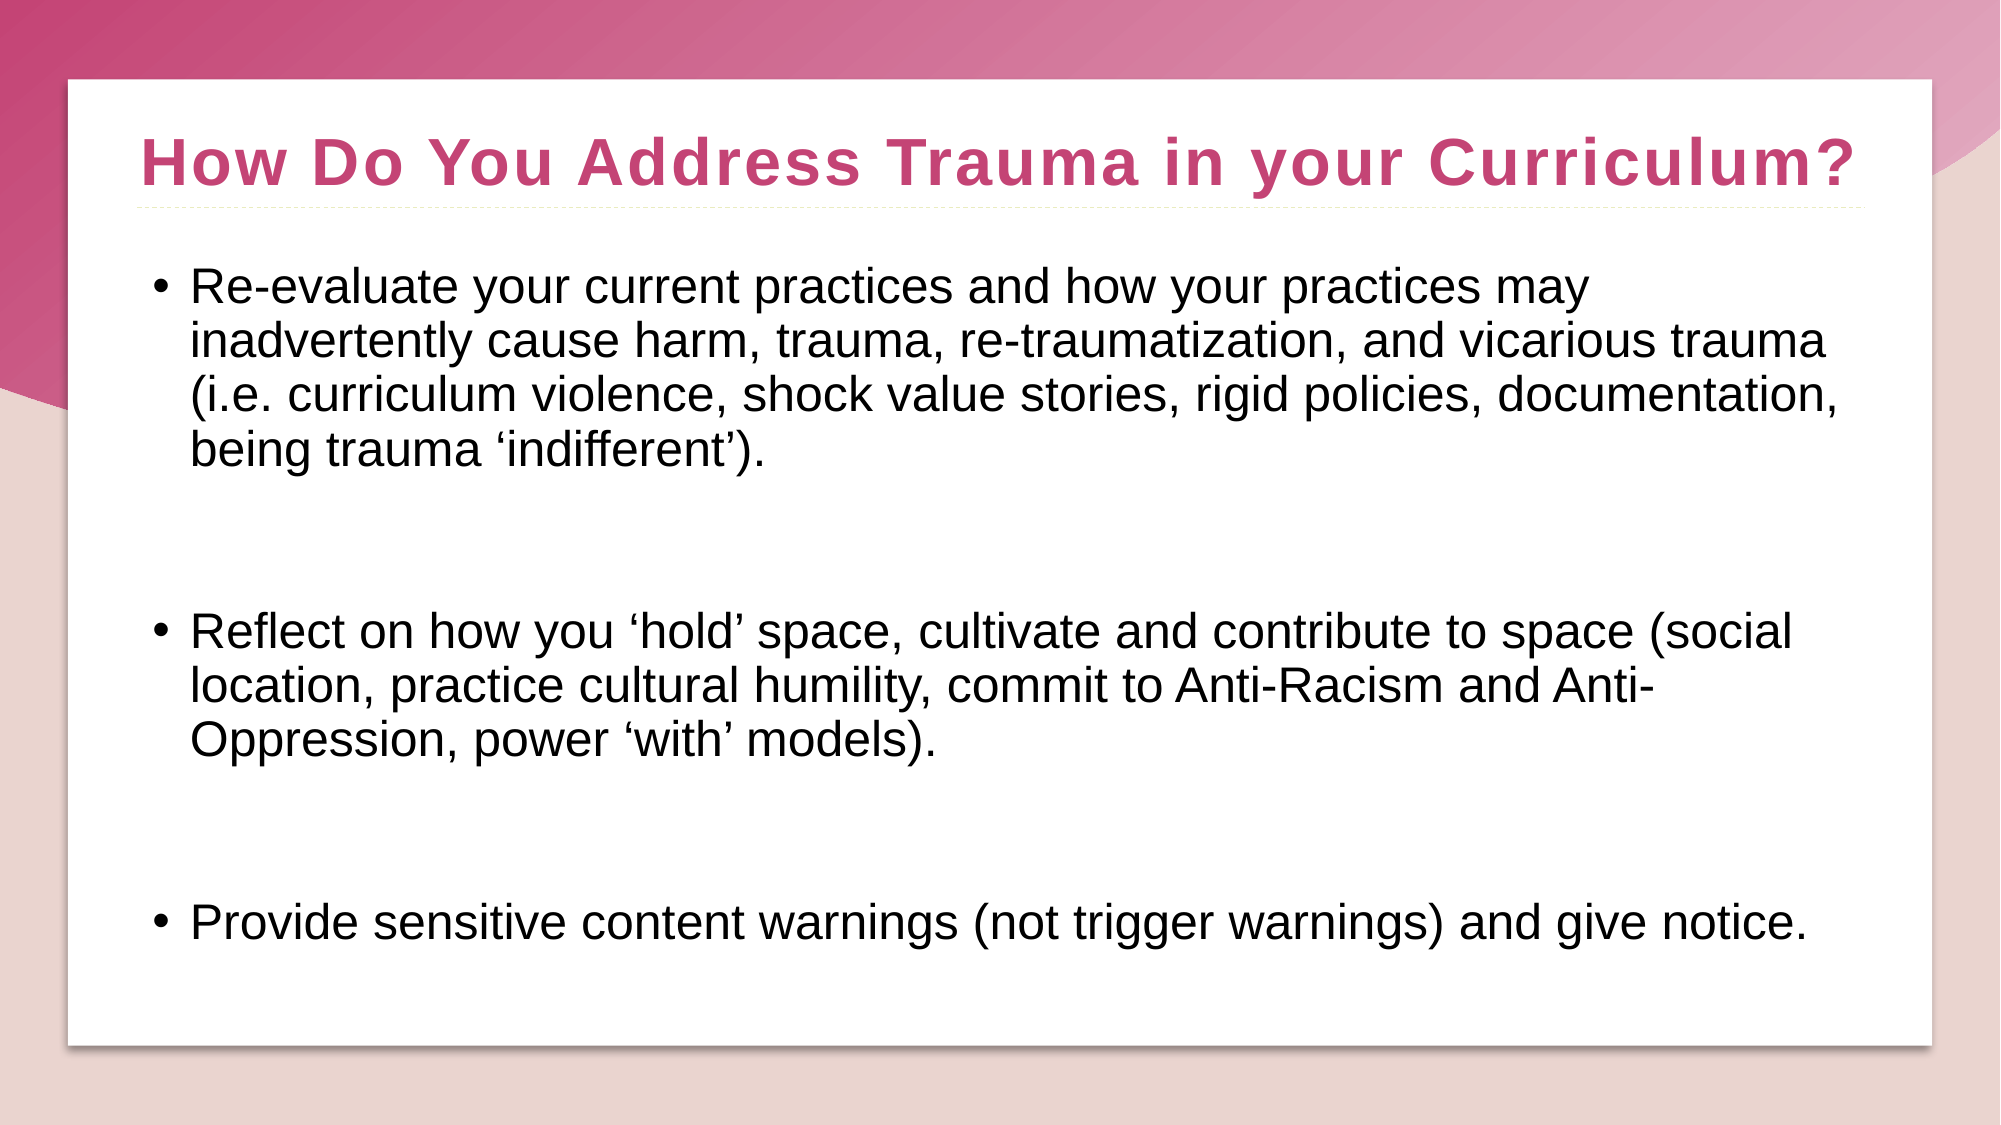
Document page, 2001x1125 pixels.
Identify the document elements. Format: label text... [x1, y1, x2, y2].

title How Do You Address Trauma in your Curriculum? [86, 111, 1912, 208]
list Re-evaluate your current practices and how your practices may inadvertently cause harm, trauma, re-traumatization, and vicarious trauma (i.e. curriculum violence, shock value stories, rigid policies, documentation, being trauma ‘indifferent’). Reflect on how you ‘hold’ space, cultivate and contribute to space (social location, practice cultural humility, commit to Anti-Racism and Anti-Oppression, power ‘with’ models). Provide sensitive content warnings (not trigger warnings) and give notice. [137, 253, 1864, 1014]
